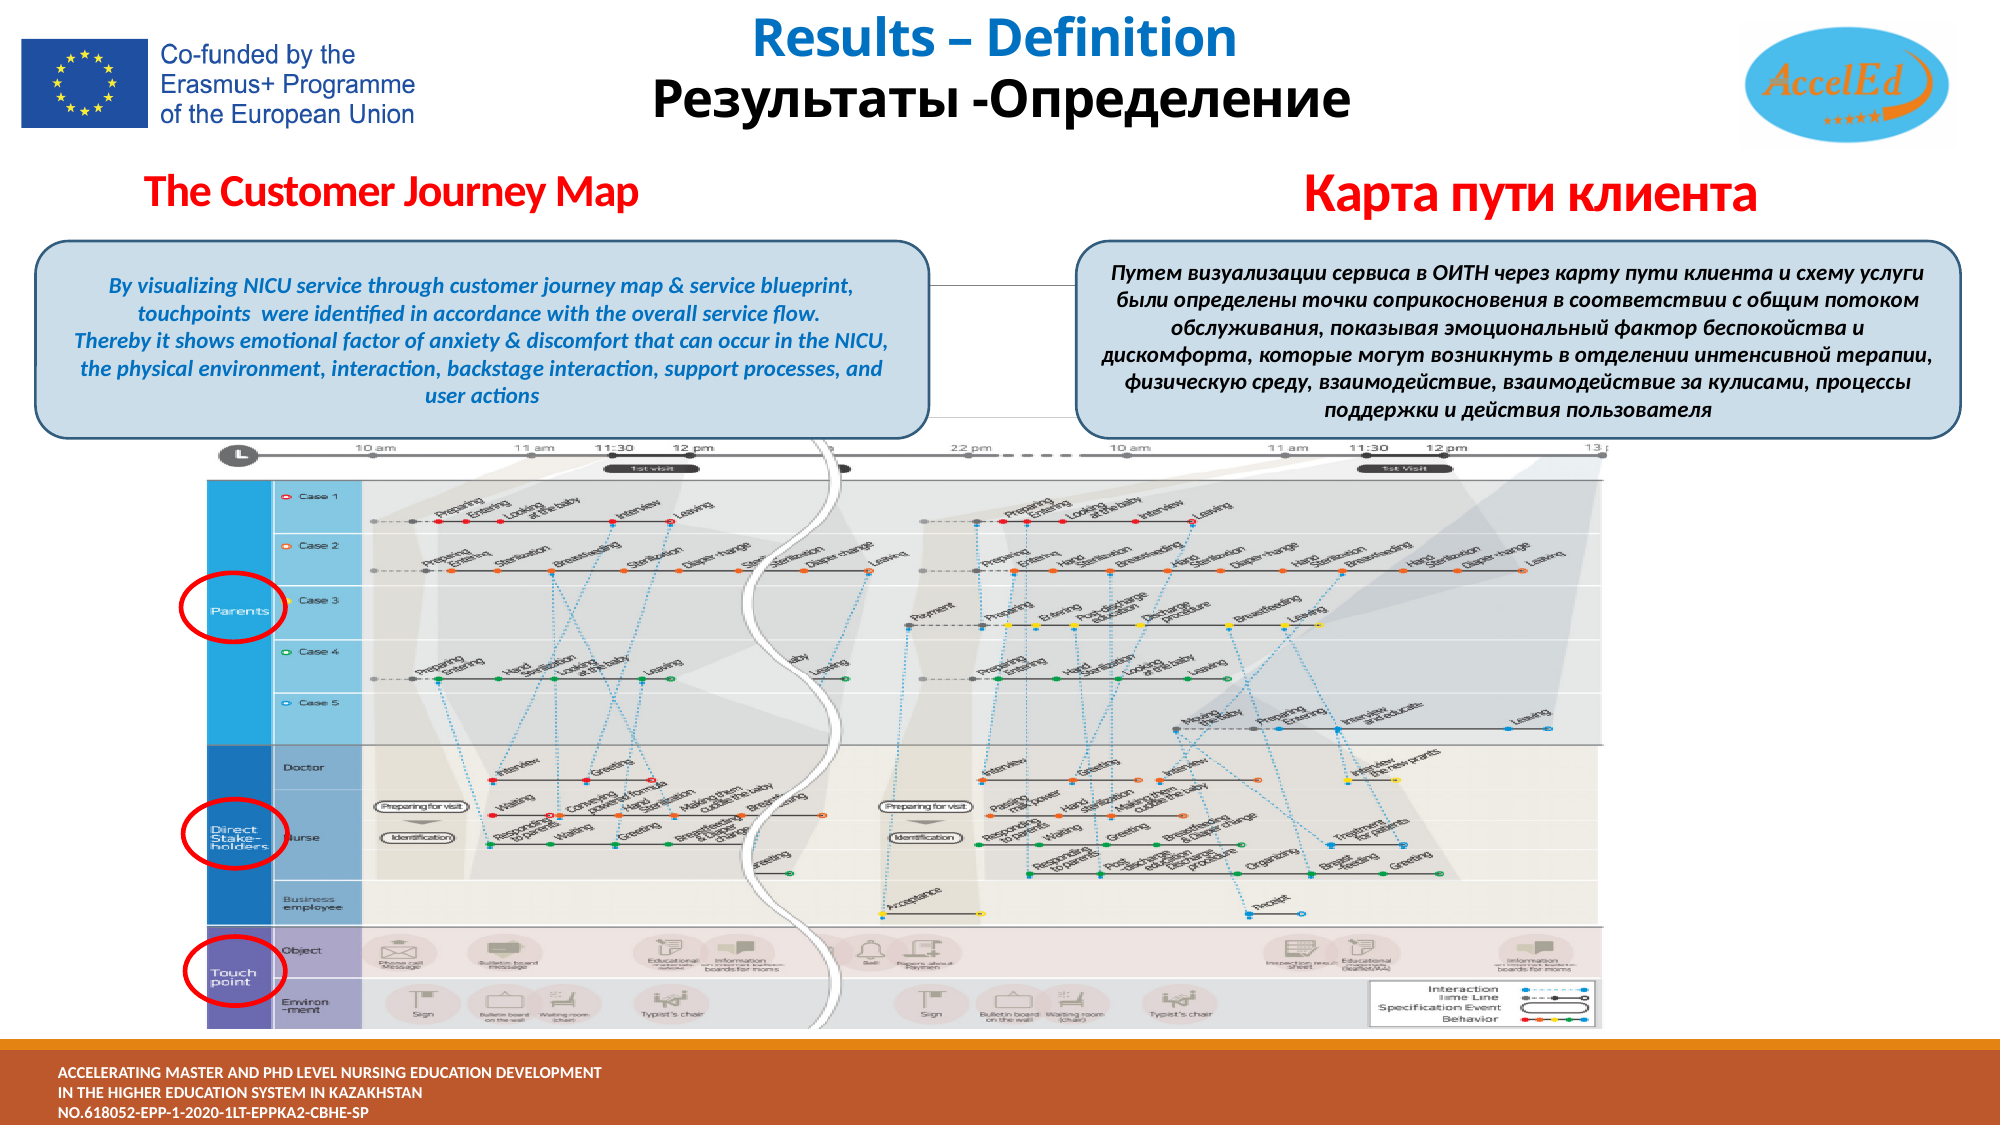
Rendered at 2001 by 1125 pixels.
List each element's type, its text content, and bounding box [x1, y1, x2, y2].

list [205, 410, 1609, 1029]
text_box Путем визуализации сервиса в ОИТН через карту пути клиента и схему услуги были определены точки соприкосновения в соответствии с общим потоком обслуживания, показывая эмоциональный фактор беспокойства и дискомфорта, которые могут возникнуть в отделении интенсивной терапии, физическую среду, взаимодействие, взаимодействие за кулисами, процессы поддержки и действия пользователя [1074, 239, 1962, 440]
picture [0, 20, 578, 144]
text_box Карта пути клиента [1290, 147, 1774, 230]
text_box By visualizing NICU service through customer journey map & service blueprint, touchpoints were identified in accordance with the overall service flow. Thereby it shows emotional factor of anxiety & discomfort that can occur in the NICU, the physical environment, interaction, backstage interaction, support processes, and user actions [34, 239, 931, 440]
text_box The Customer Journey Map [129, 153, 836, 224]
text_box [179, 578, 202, 637]
title Results – Definition Результаты -Определение [542, 0, 1462, 138]
picture [1740, 22, 1957, 149]
text_box [183, 943, 202, 999]
text_box [181, 805, 202, 862]
